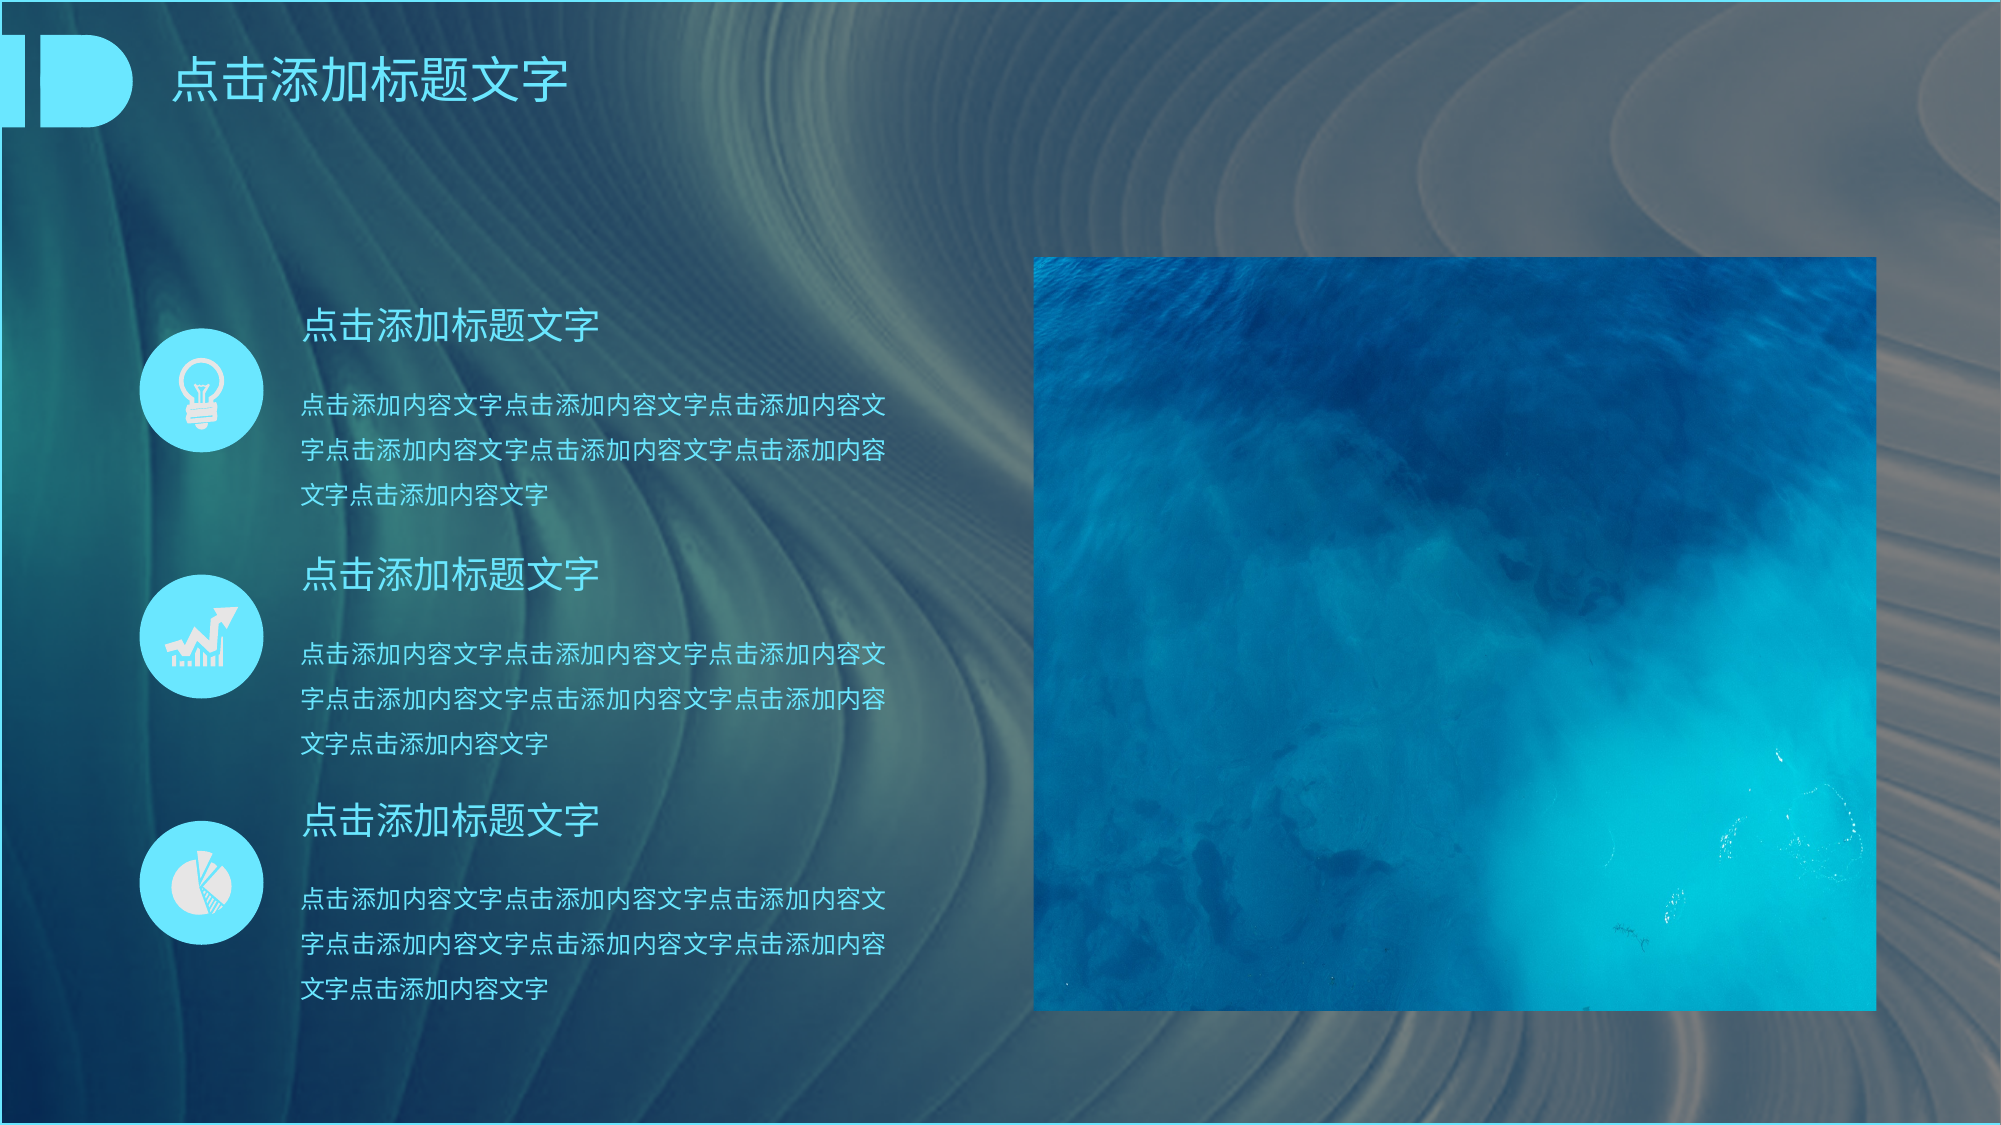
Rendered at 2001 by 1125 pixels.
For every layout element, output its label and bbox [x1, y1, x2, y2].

text_box [139, 328, 264, 453]
picture [0, 0, 2000, 1125]
text_box [139, 820, 264, 945]
text_box [139, 574, 264, 699]
text_box [0, 34, 133, 128]
